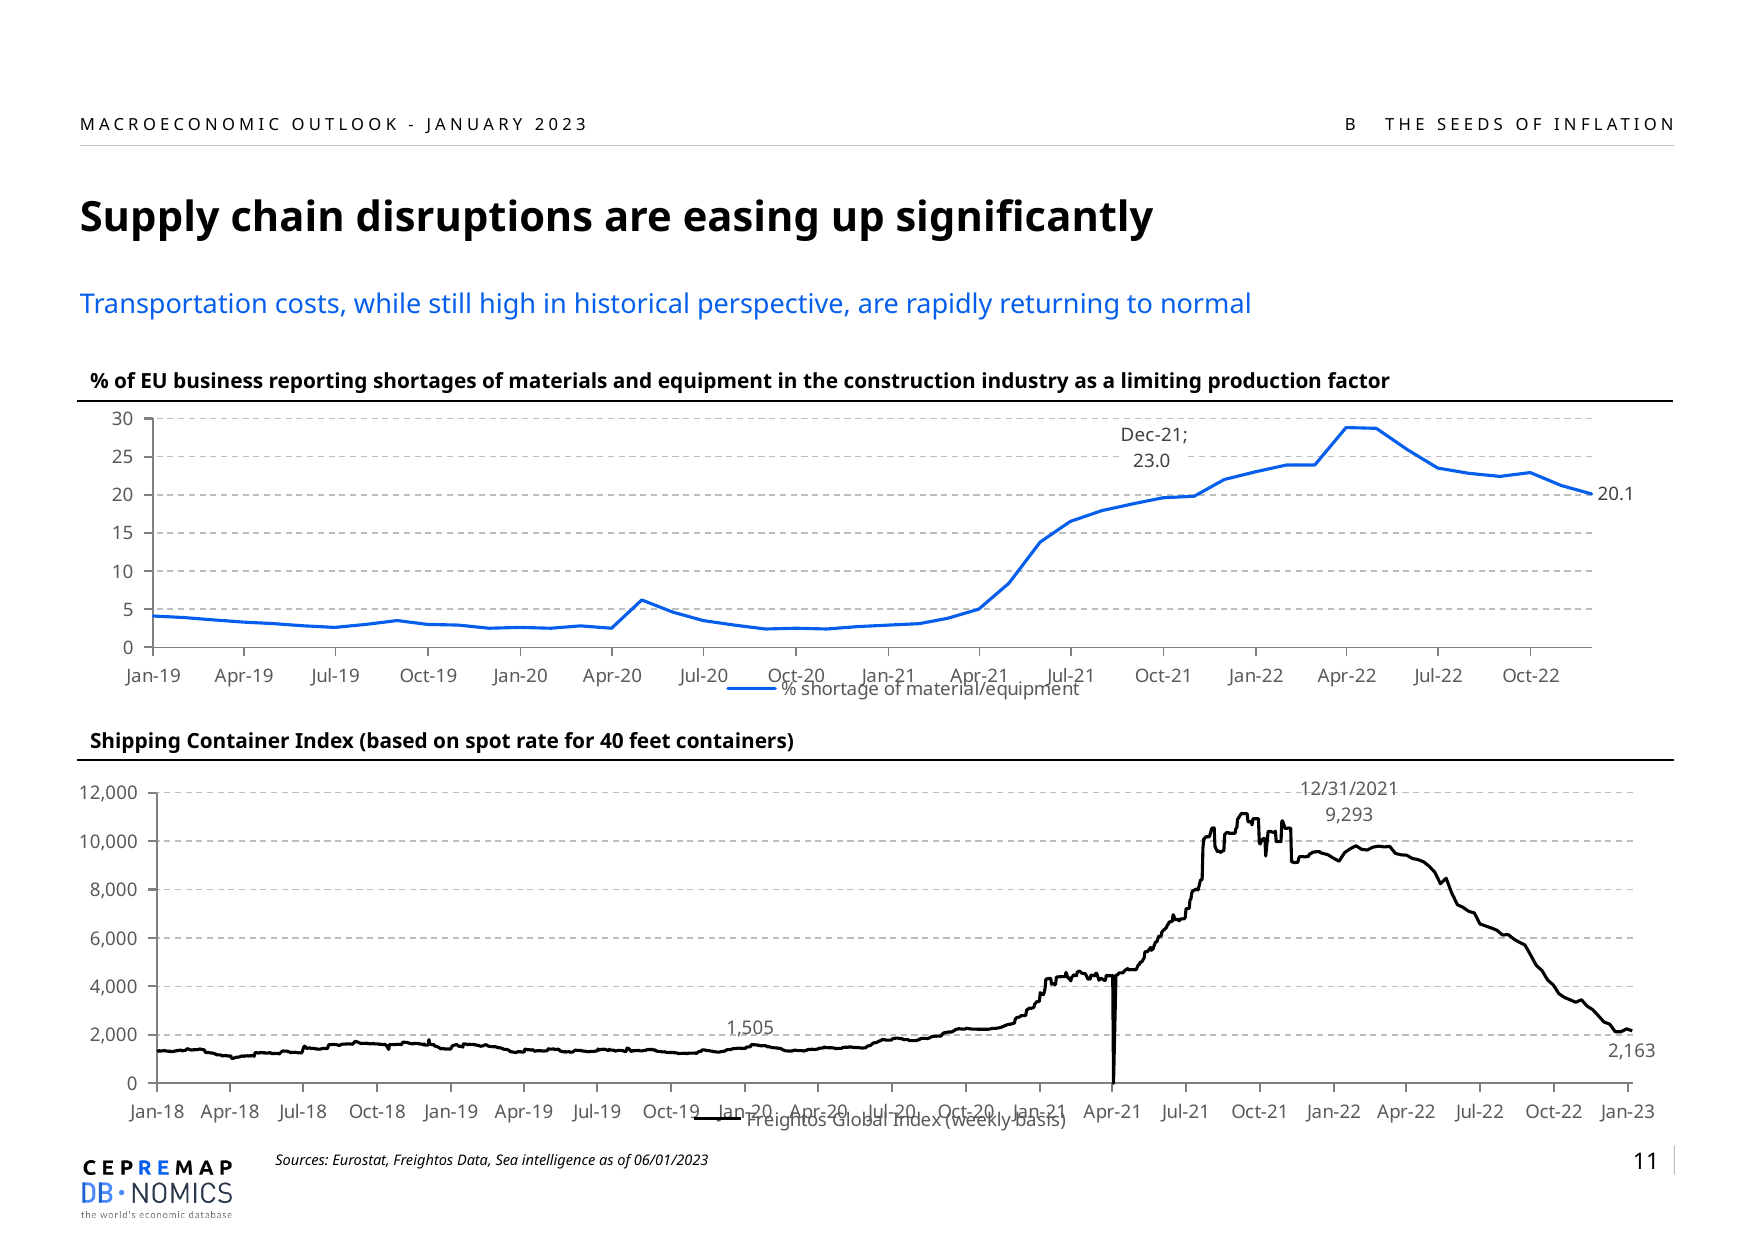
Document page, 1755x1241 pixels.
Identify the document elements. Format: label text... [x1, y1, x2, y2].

chart [78, 767, 1672, 1144]
slide_number 11 [1562, 1151, 1675, 1175]
table_header Shipping Container Index (based on spot rate for 40 feet containers) [77, 721, 1674, 759]
slide_number B The Seeds of inflation [877, 109, 1675, 139]
title Supply chain disruptions are easing up significantly [79, 195, 1675, 256]
picture [79, 1160, 236, 1175]
picture [81, 1182, 232, 1218]
chart [78, 404, 1672, 715]
table_cell [77, 761, 1674, 766]
footer Macroeconomic Outlook - January 2023 [79, 109, 877, 139]
list Transportation costs, while still high in historical perspective, are rapidly returning to normal [79, 274, 1675, 320]
table_header % of EU business reporting shortages of materials and equipment in the construction industry as a limiting production factor [77, 360, 1673, 400]
text_box Sources: Eurostat, Freightos Data, Sea intelligence as of 06/01/2023 [275, 1155, 1562, 1169]
